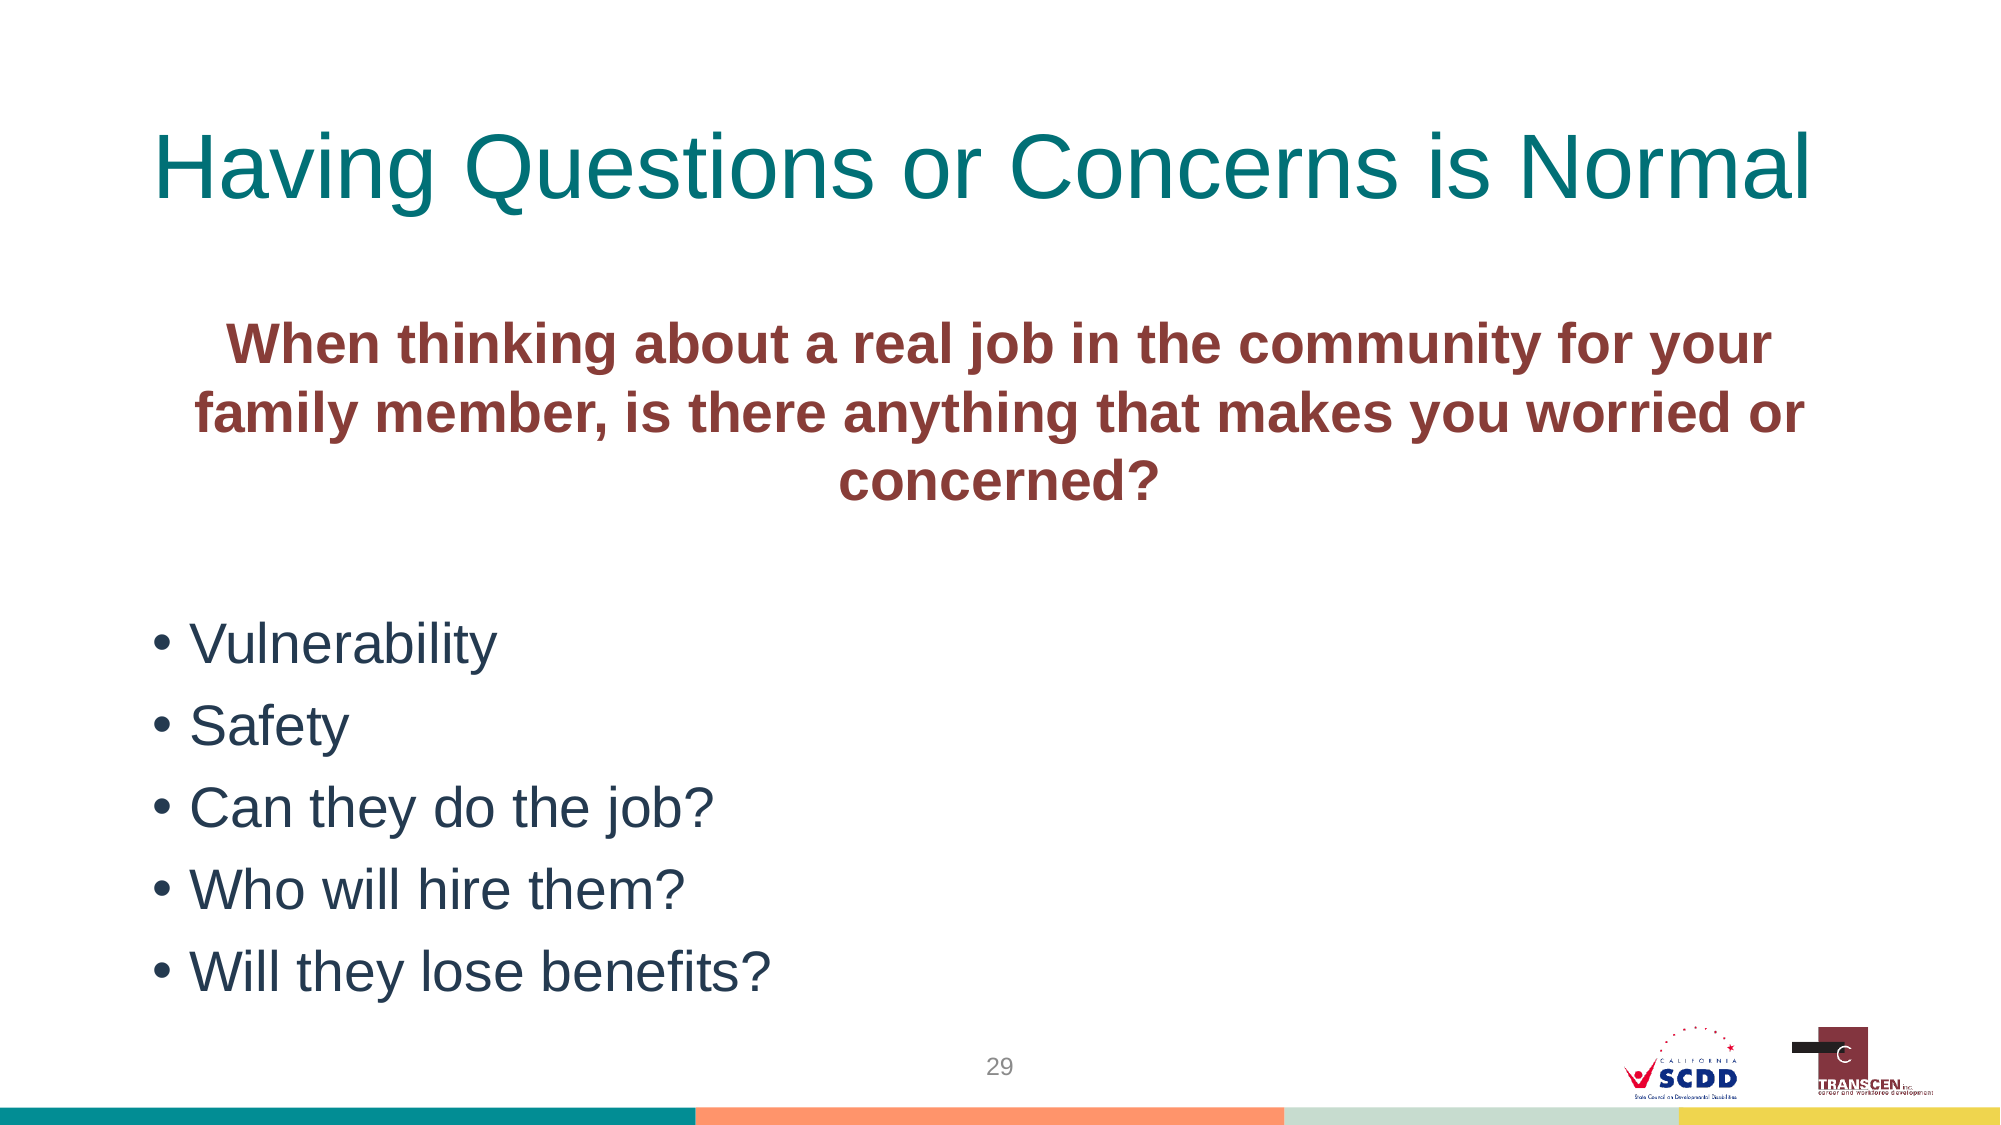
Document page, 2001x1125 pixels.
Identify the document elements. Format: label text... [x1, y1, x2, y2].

list When thinking about a real job in the community for your family member, is there anything that makes you worried or concerned? Vulnerability Safety Can they do the job? Who will hire them? Will they lose benefits? [137, 299, 1863, 1014]
picture [1792, 1027, 1933, 1096]
title Having Questions or Concerns is Normal [137, 59, 1863, 278]
slide_number 29 [774, 1035, 1225, 1096]
picture [1622, 1024, 1744, 1104]
